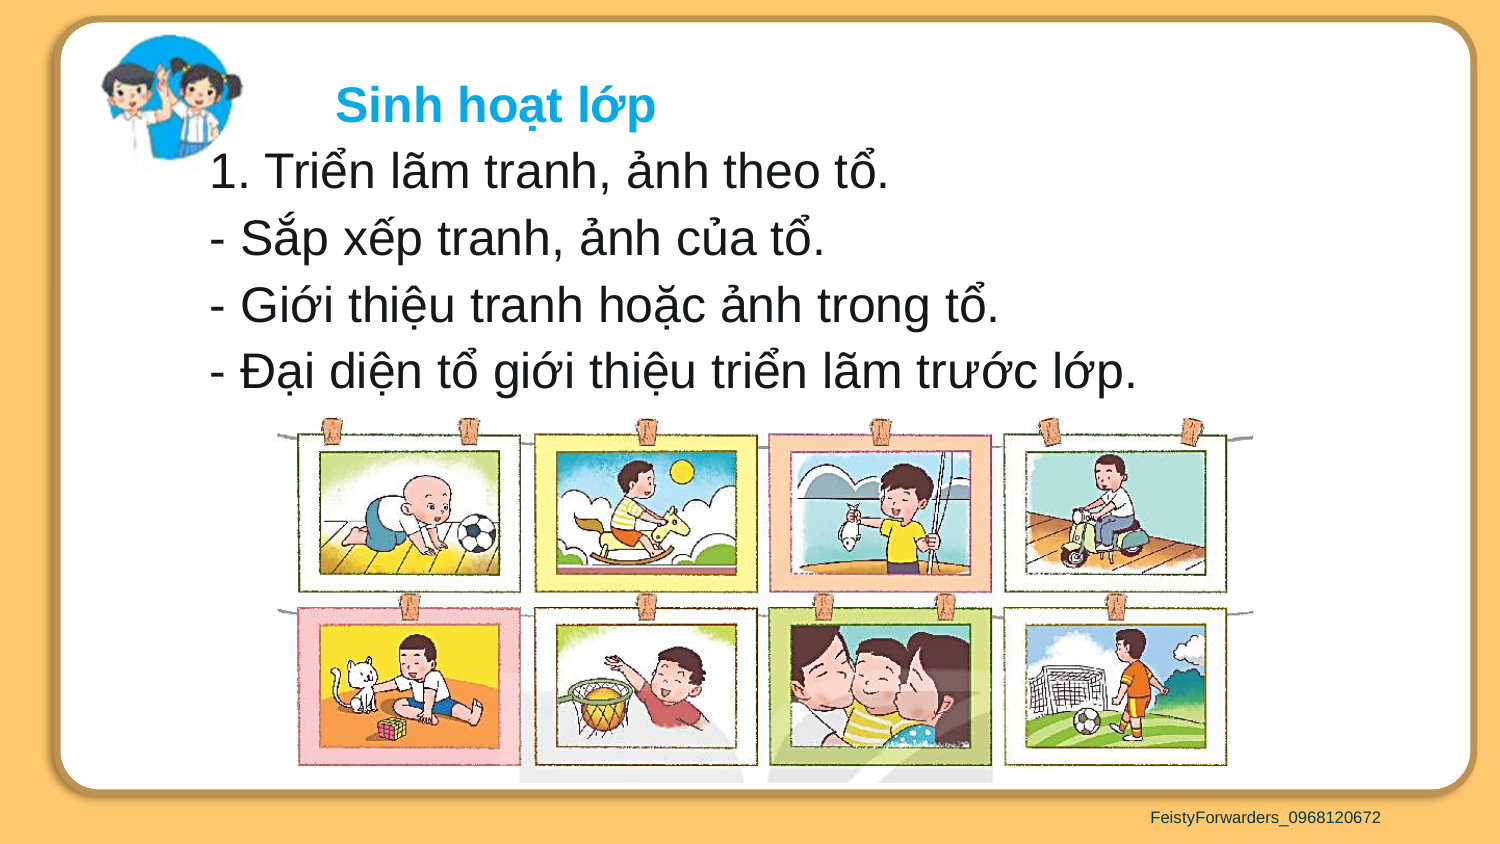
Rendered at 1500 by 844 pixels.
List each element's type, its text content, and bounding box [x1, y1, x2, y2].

picture [1248, 811, 1254, 823]
picture [1317, 811, 1325, 823]
picture [1233, 814, 1240, 820]
text_box Sinh hoạt lớp 1. Triển lãm tranh, ảnh theo tổ. - Sắp xếp tranh, ảnh của tổ. - Giới thiệu tranh hoặc ảnh trong tổ. - Đại diện tổ giới thiệu triển lãm trước lớp. [194, 58, 1500, 407]
picture [1337, 811, 1342, 820]
picture [87, 24, 253, 179]
picture [251, 404, 1265, 783]
picture [1187, 818, 1193, 826]
picture [1182, 812, 1188, 821]
